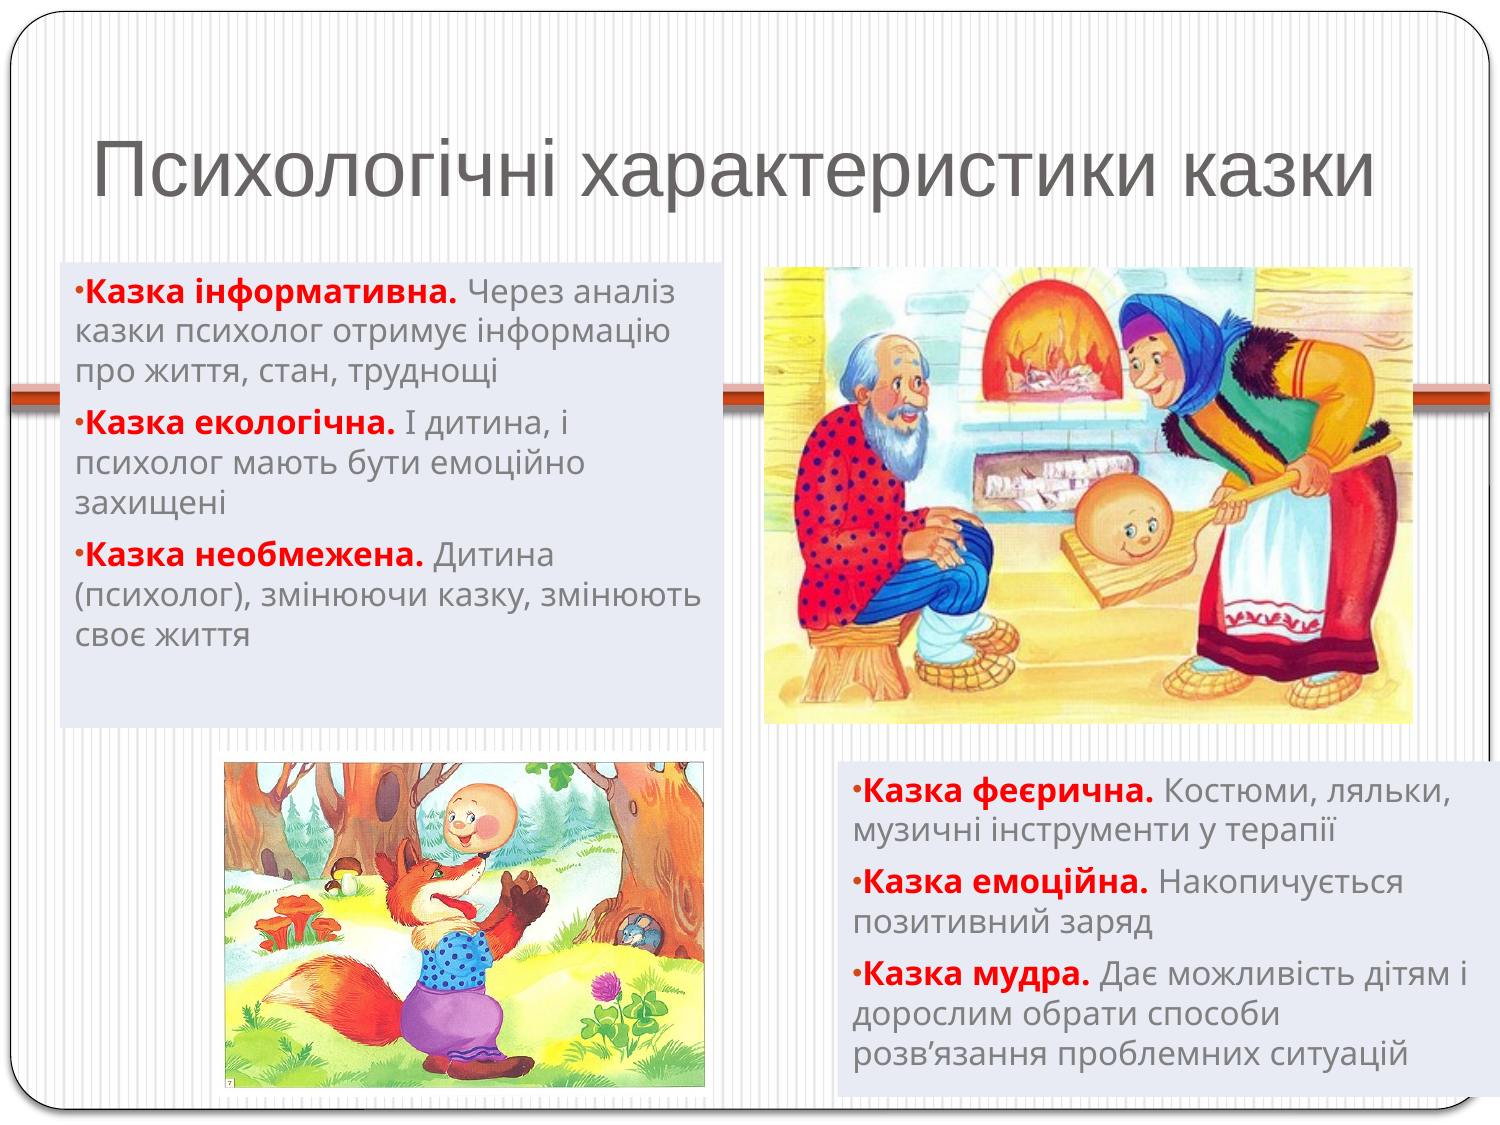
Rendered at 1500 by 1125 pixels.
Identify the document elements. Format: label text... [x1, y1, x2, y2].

picture [218, 751, 712, 1098]
list Казка феєрична. Костюми, ляльки, музичні інструменти у терапії Казка емоційна. Накопичується позитивний заряд Казка мудра. Дає можливість дітям і дорослим обрати способи розв’язання проблемних ситуацій [837, 761, 1500, 1097]
title Психологічні характеристики казки [76, 19, 1427, 228]
list Казка інформативна. Через аналіз казки психолог отримує інформацію про життя, стан, труднощі Казка екологічна. І дитина, і психолог мають бути емоційно захищені Казка необмежена. Дитина (психолог), змінюючи казку, змінюють своє життя [59, 262, 723, 728]
picture [764, 266, 1414, 724]
